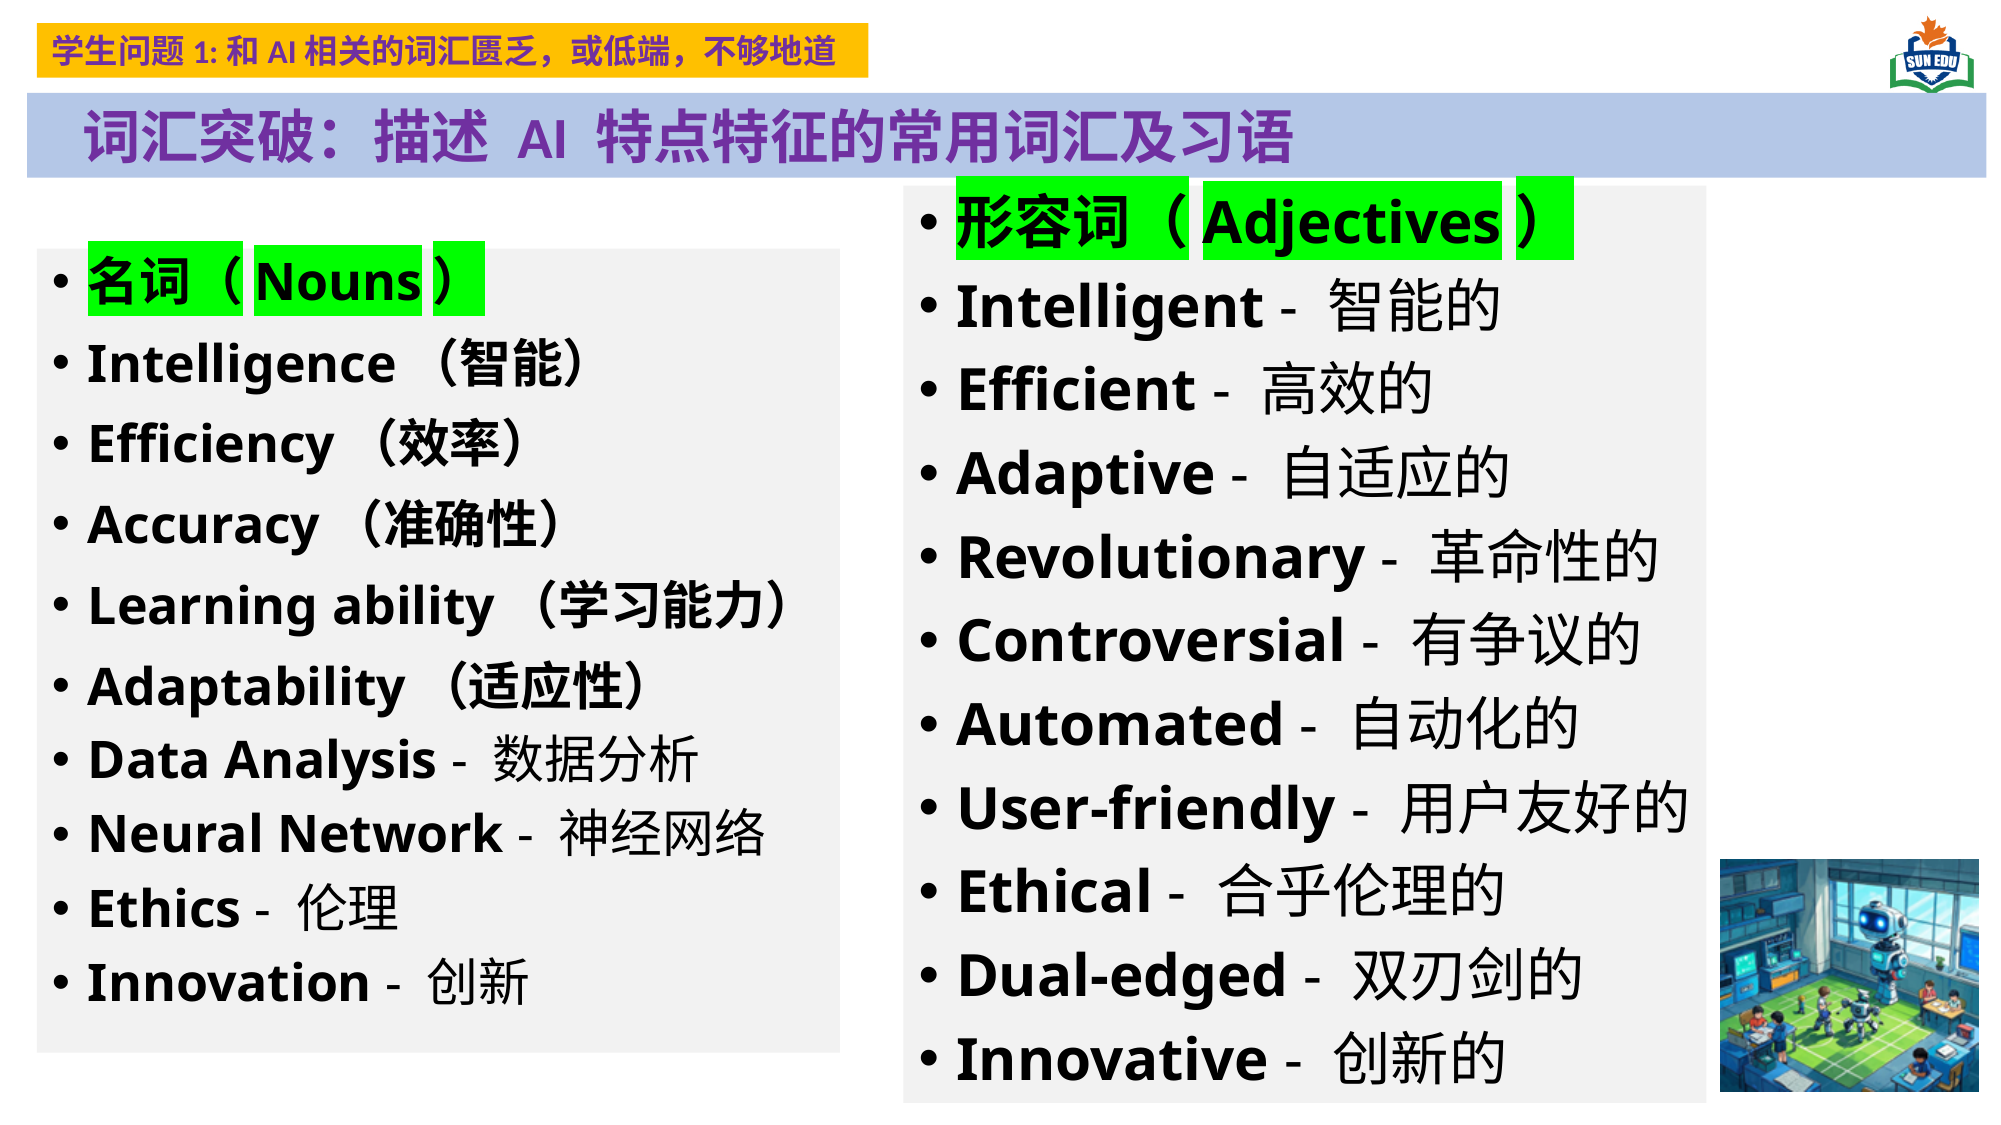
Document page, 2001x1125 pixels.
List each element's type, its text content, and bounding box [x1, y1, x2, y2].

text_box 词汇突破：描述 AI 特点特征的常用词汇及习语 [27, 92, 1987, 178]
text_box 学生问题1:和AI相关的词汇匮乏，或低端，不够地道 [36, 23, 869, 78]
text_box 形容词（Adjectives） Intelligent - 智能的 Efficient - 高效的 Adaptive - 自适应的 Revolutionary - 革命性的 Controversial - 有争议的 Automated - 自动化的 User-friendly - 用户友好的 Ethical - 合乎伦理的 Dual-edged - 双刃剑的 Innovative - 创新的 [903, 185, 1707, 1103]
picture [1720, 1081, 1728, 1087]
picture [1720, 859, 1979, 1092]
picture [1882, 13, 1983, 92]
list 名词（Nouns） Intelligence（智能） Efficiency（效率） Accuracy（准确性） Learning ability（学习能力） Adaptability（适应性） Data Analysis - 数据分析 Neural Network - 神经网络 Ethics - 伦理 Innovation - 创新 [36, 248, 840, 1053]
